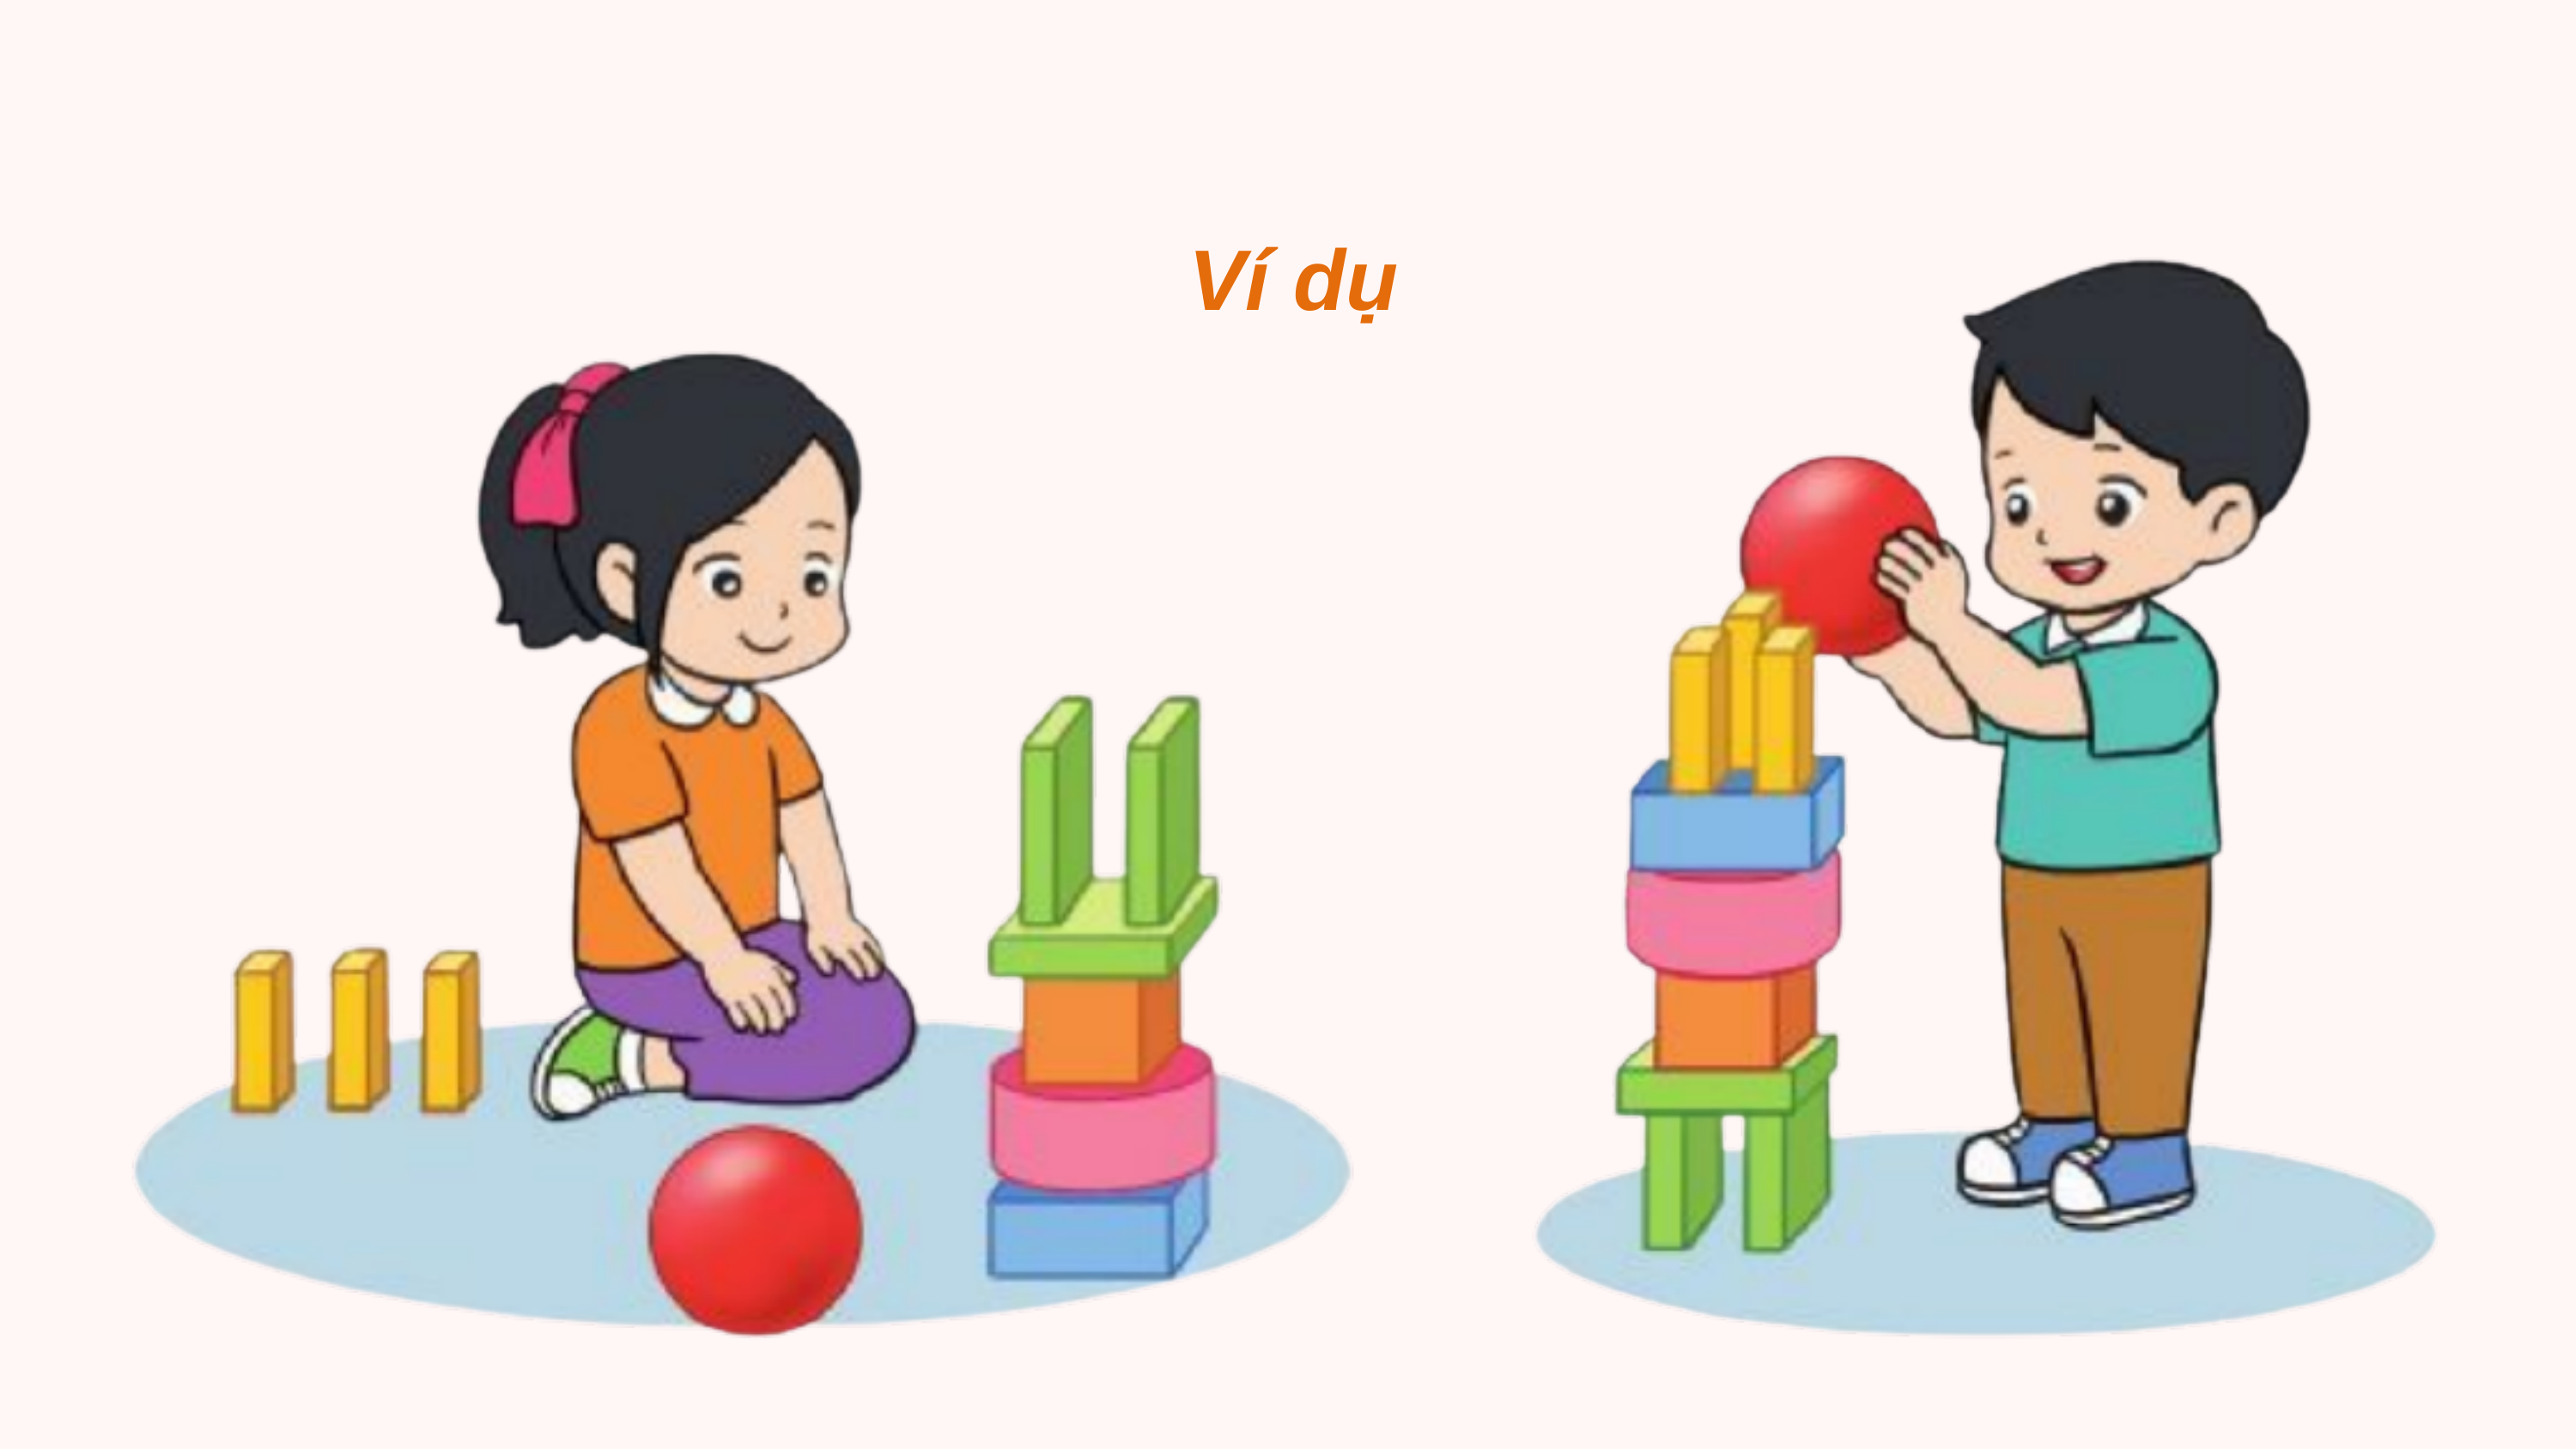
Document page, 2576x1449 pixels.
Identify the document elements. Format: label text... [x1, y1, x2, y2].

picture [1449, 182, 2555, 1372]
text_box Ví dụ [332, 167, 2254, 334]
picture [0, 254, 1418, 1374]
